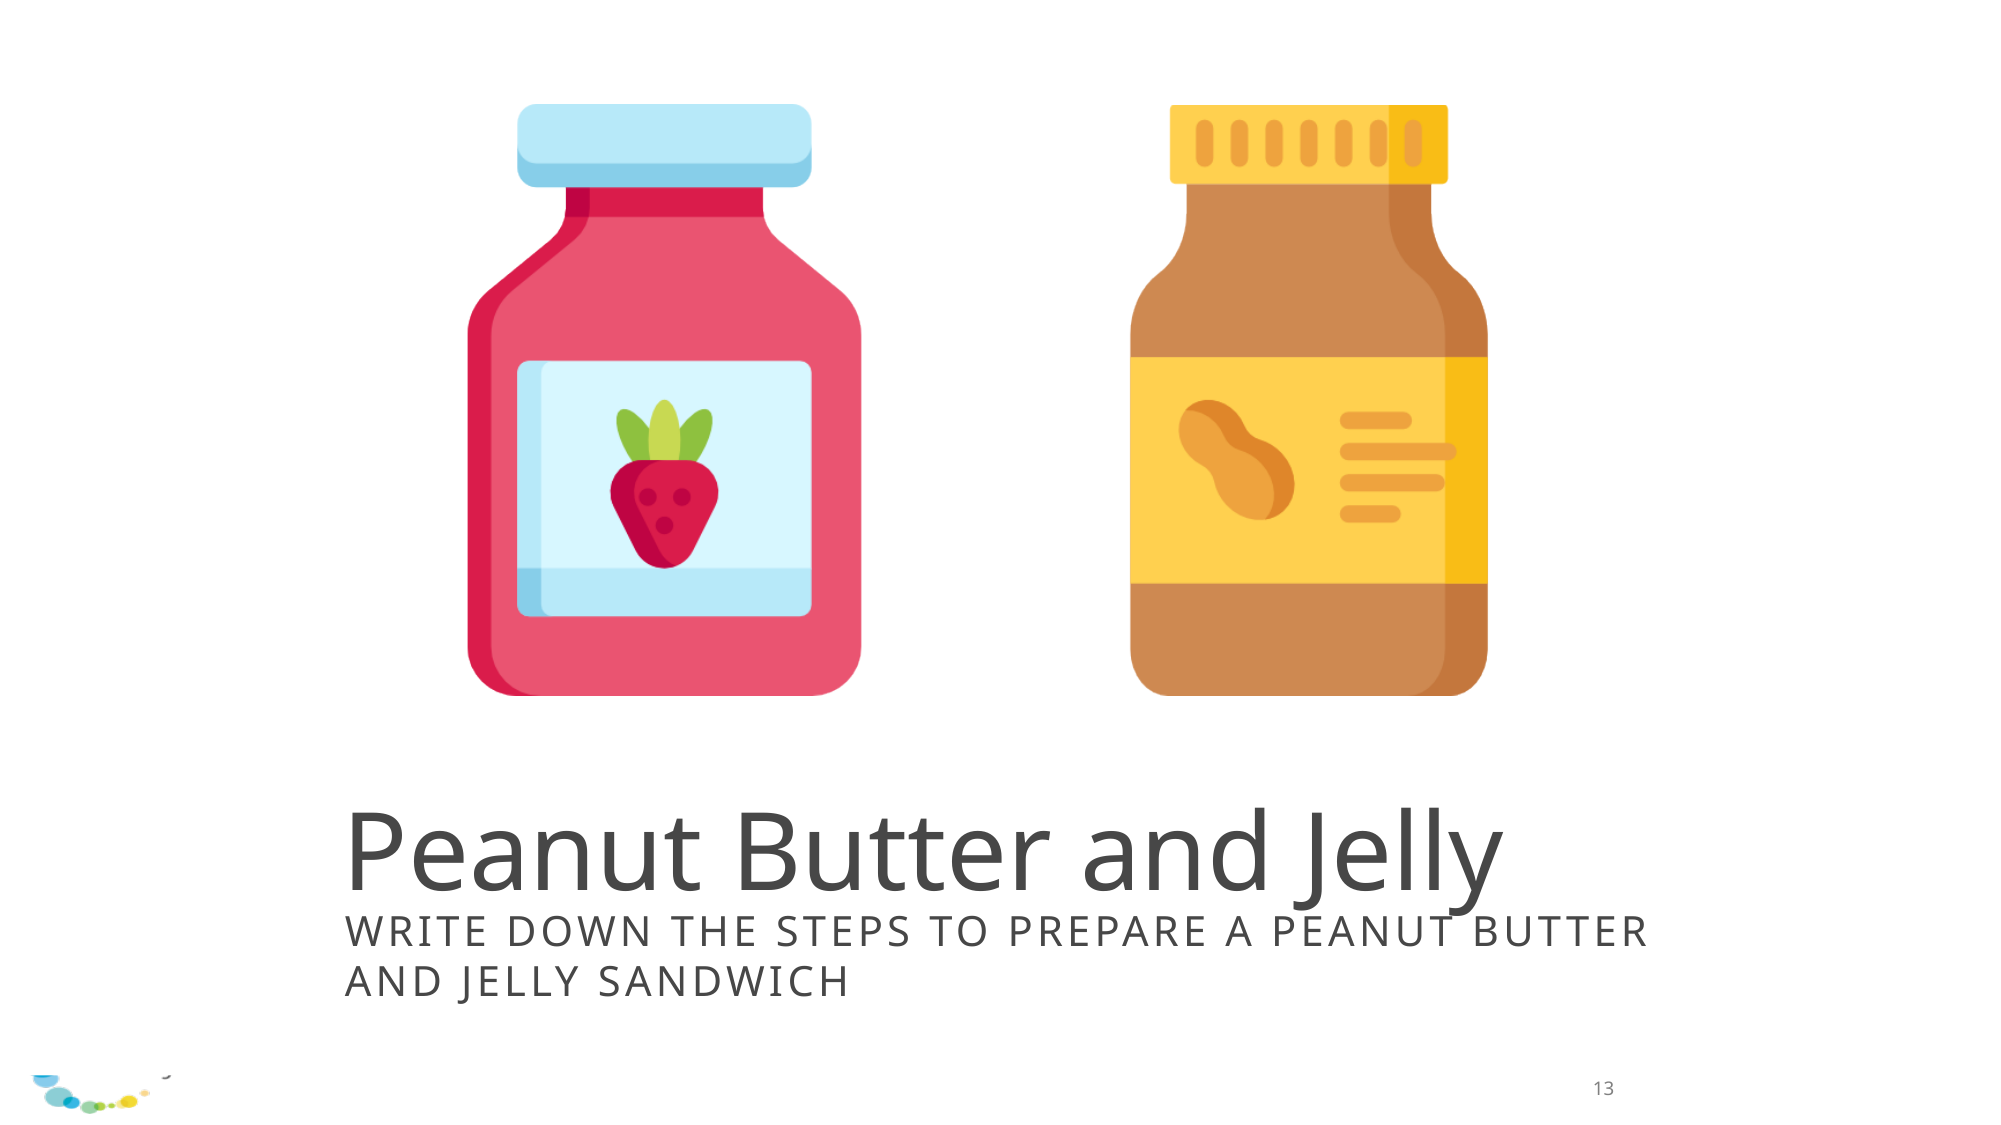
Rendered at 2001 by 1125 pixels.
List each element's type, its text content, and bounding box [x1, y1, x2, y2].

picture [23, 1076, 210, 1114]
picture [368, 104, 960, 696]
slide_number 13 [1468, 1059, 1630, 1120]
title Peanut Butter and Jelly [327, 746, 1671, 920]
picture [1040, 104, 1584, 696]
list Write down the steps to prepare a peanut butter and jelly sandwich [329, 897, 1674, 1020]
